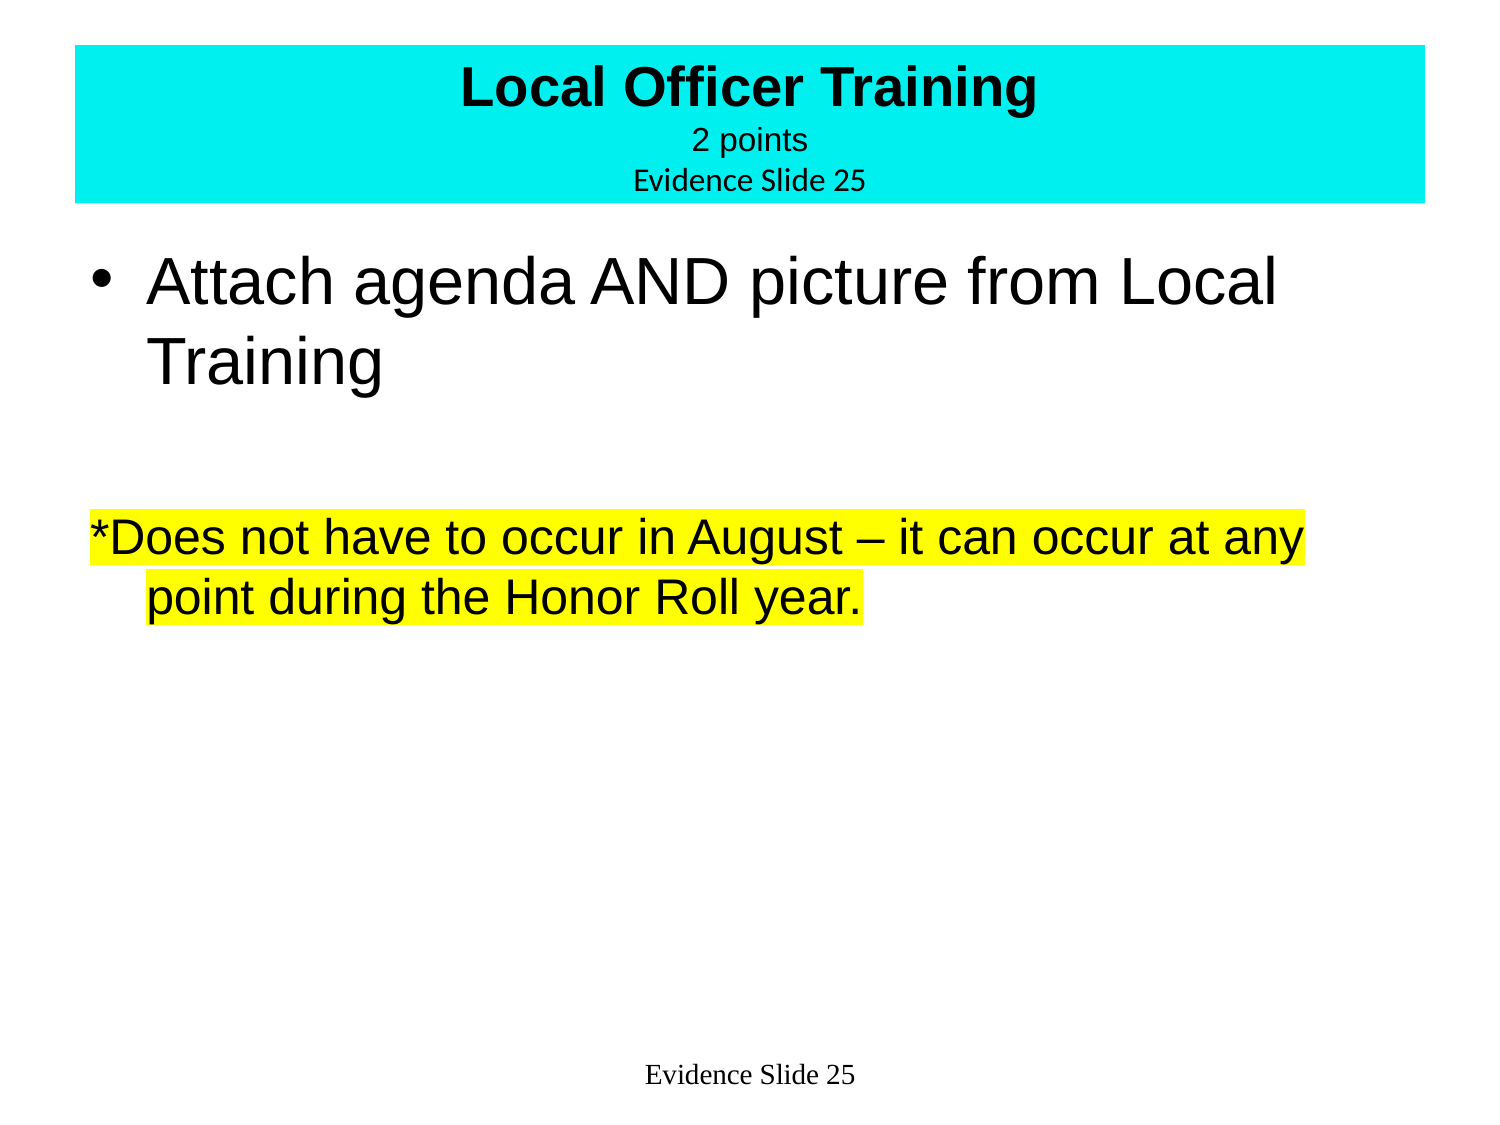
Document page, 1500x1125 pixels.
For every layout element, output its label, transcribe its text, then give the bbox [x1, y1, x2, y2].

footer Evidence Slide 25 [512, 1042, 988, 1103]
title Local Officer Training 2 points Evidence Slide 25 [75, 45, 1425, 204]
list Attach agenda AND picture from Local Training *Does not have to occur in August – it can occur at any point during the Honor Roll year. [75, 230, 1425, 1055]
